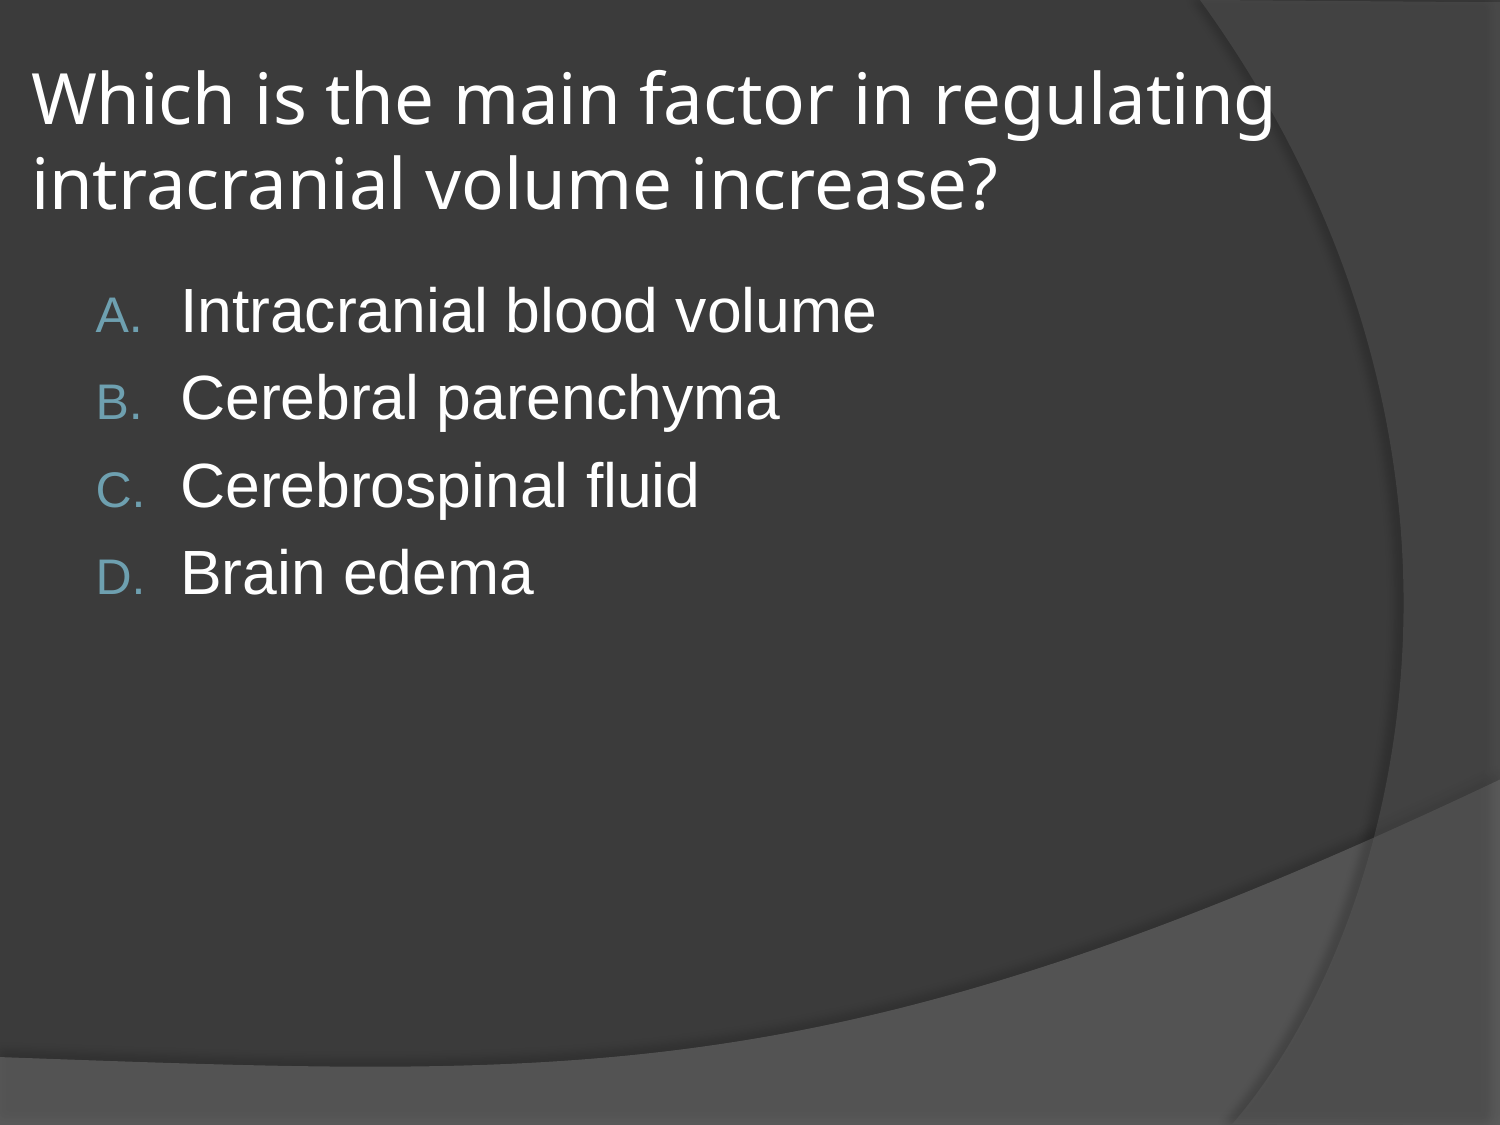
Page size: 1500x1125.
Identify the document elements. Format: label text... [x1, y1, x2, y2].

title Which is the main factor in regulating intracranial volume increase? [23, 45, 1477, 233]
list Intracranial blood volume Cerebral parenchyma Cerebrospinal fluid Brain edema [75, 262, 1300, 1005]
